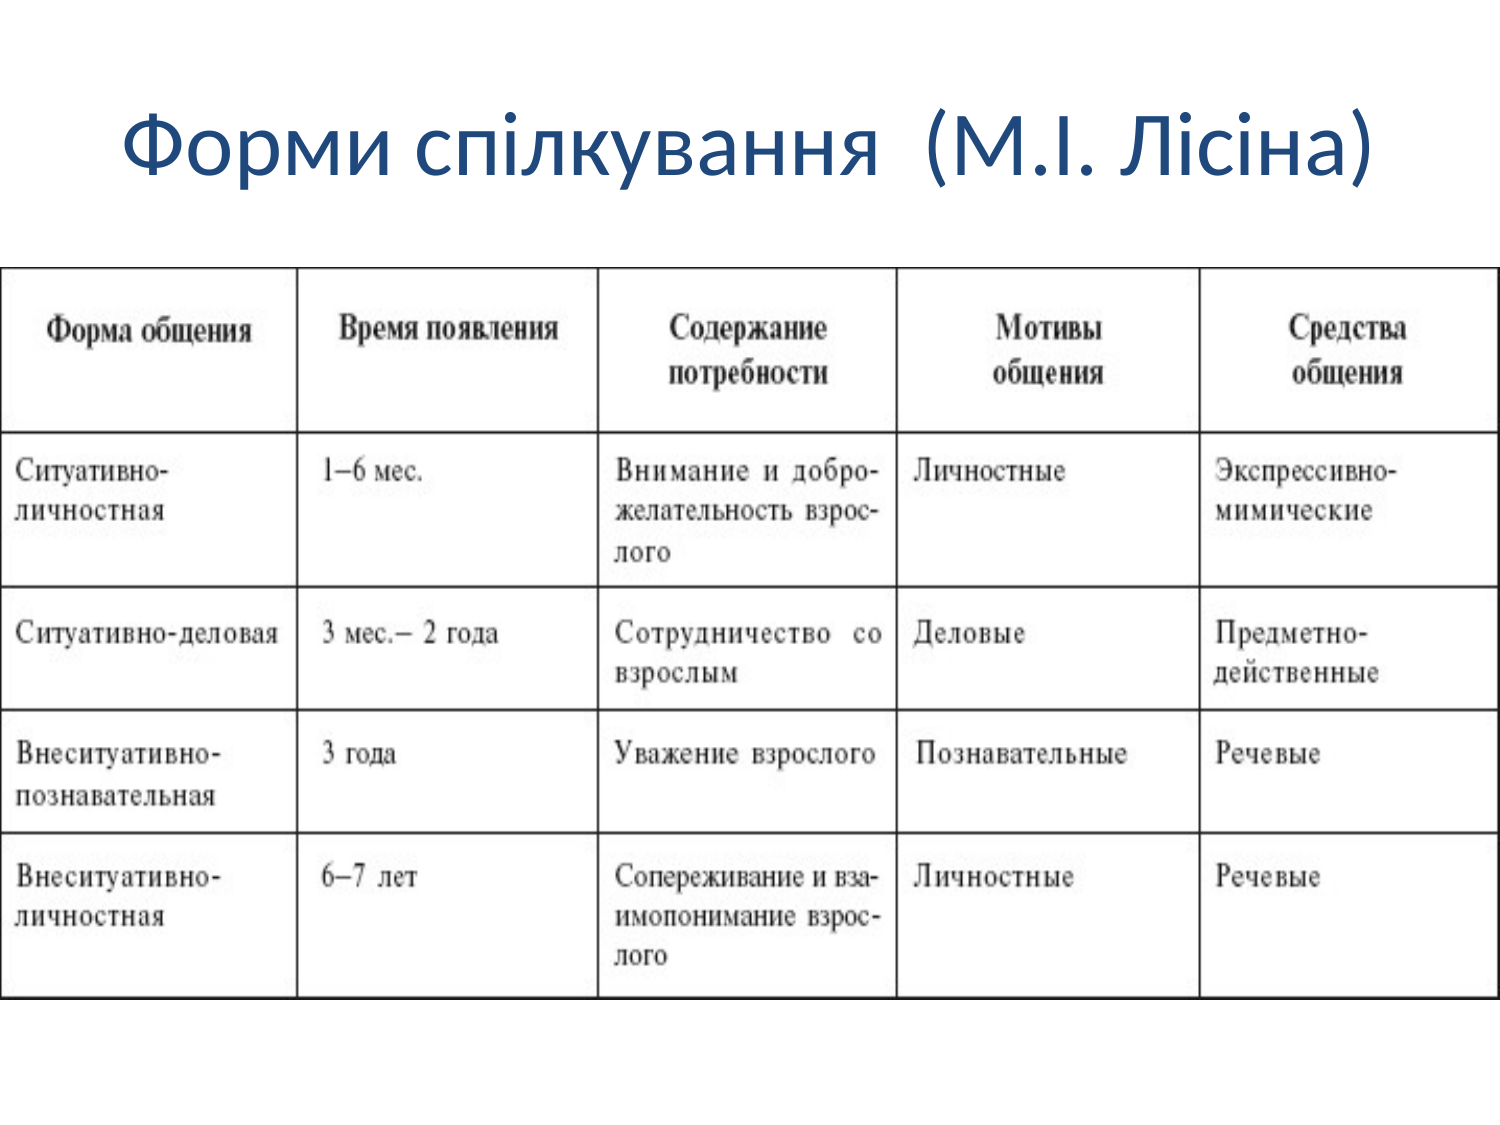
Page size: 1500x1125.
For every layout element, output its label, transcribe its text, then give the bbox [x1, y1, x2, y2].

picture [0, 266, 1500, 1001]
title Форми спілкування (М.І. Лісіна) [75, 45, 1425, 233]
